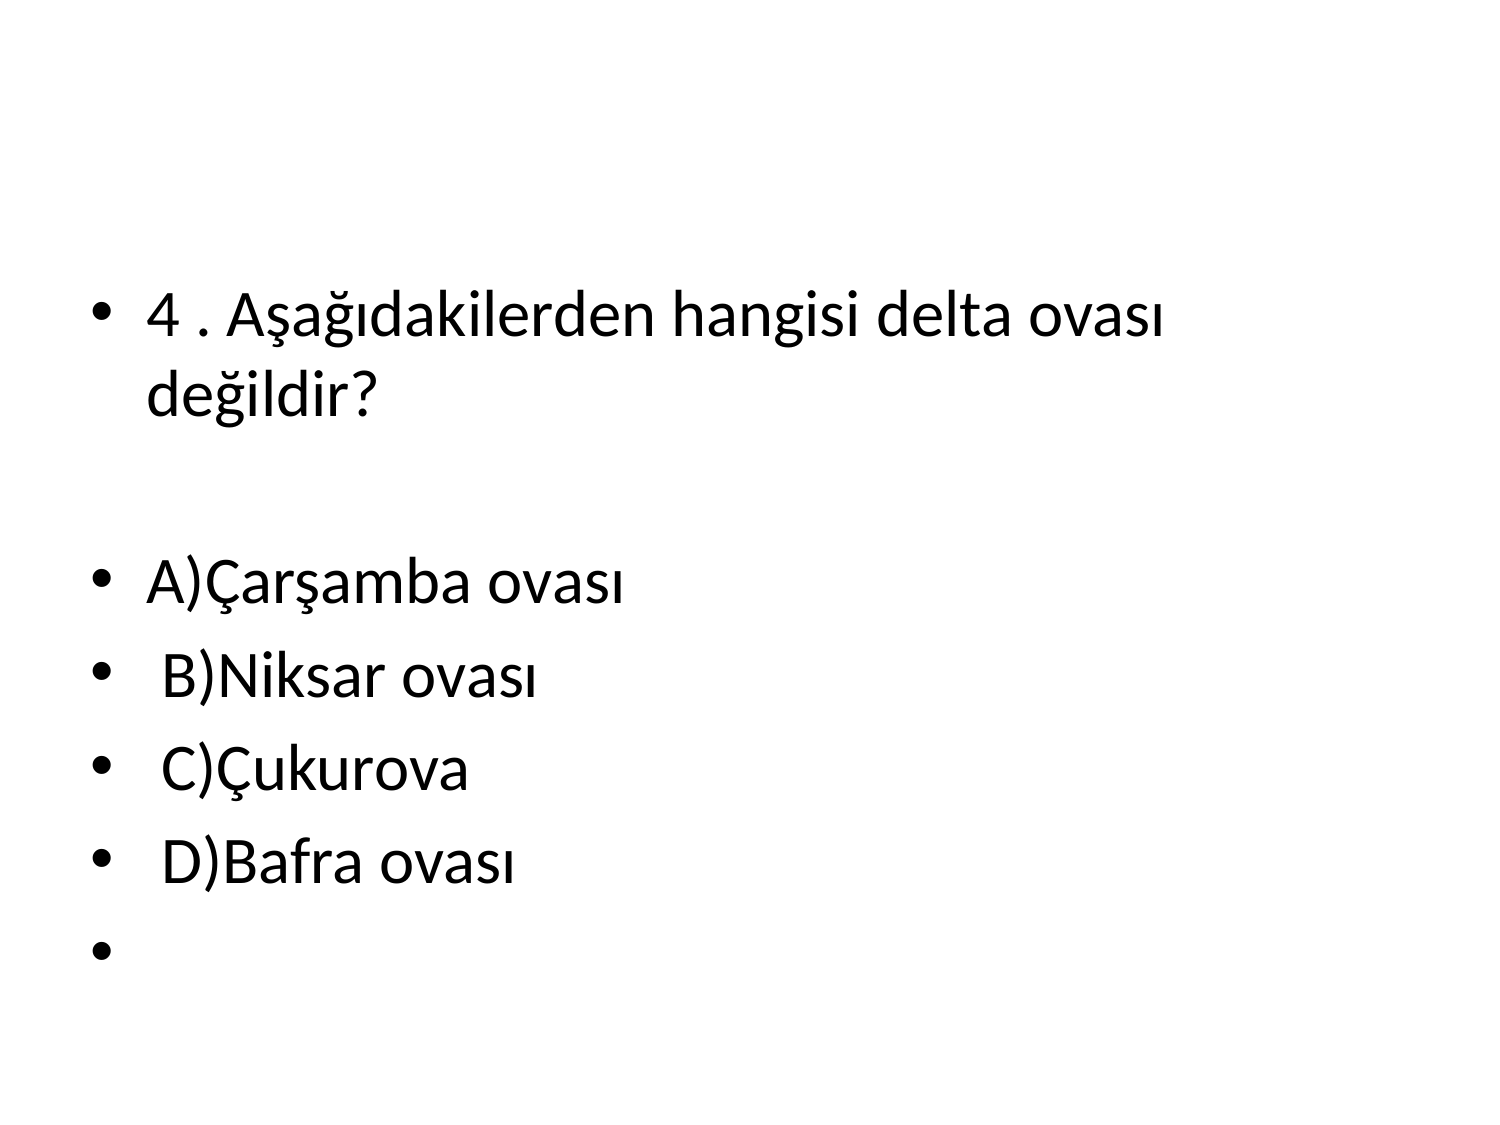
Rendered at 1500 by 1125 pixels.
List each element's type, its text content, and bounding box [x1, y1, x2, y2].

list 4 . Aşağıdakilerden hangisi delta ovası değildir? A)Çarşamba ovası B)Niksar ovası C)Çukurova D)Bafra ovası [75, 262, 1425, 1005]
